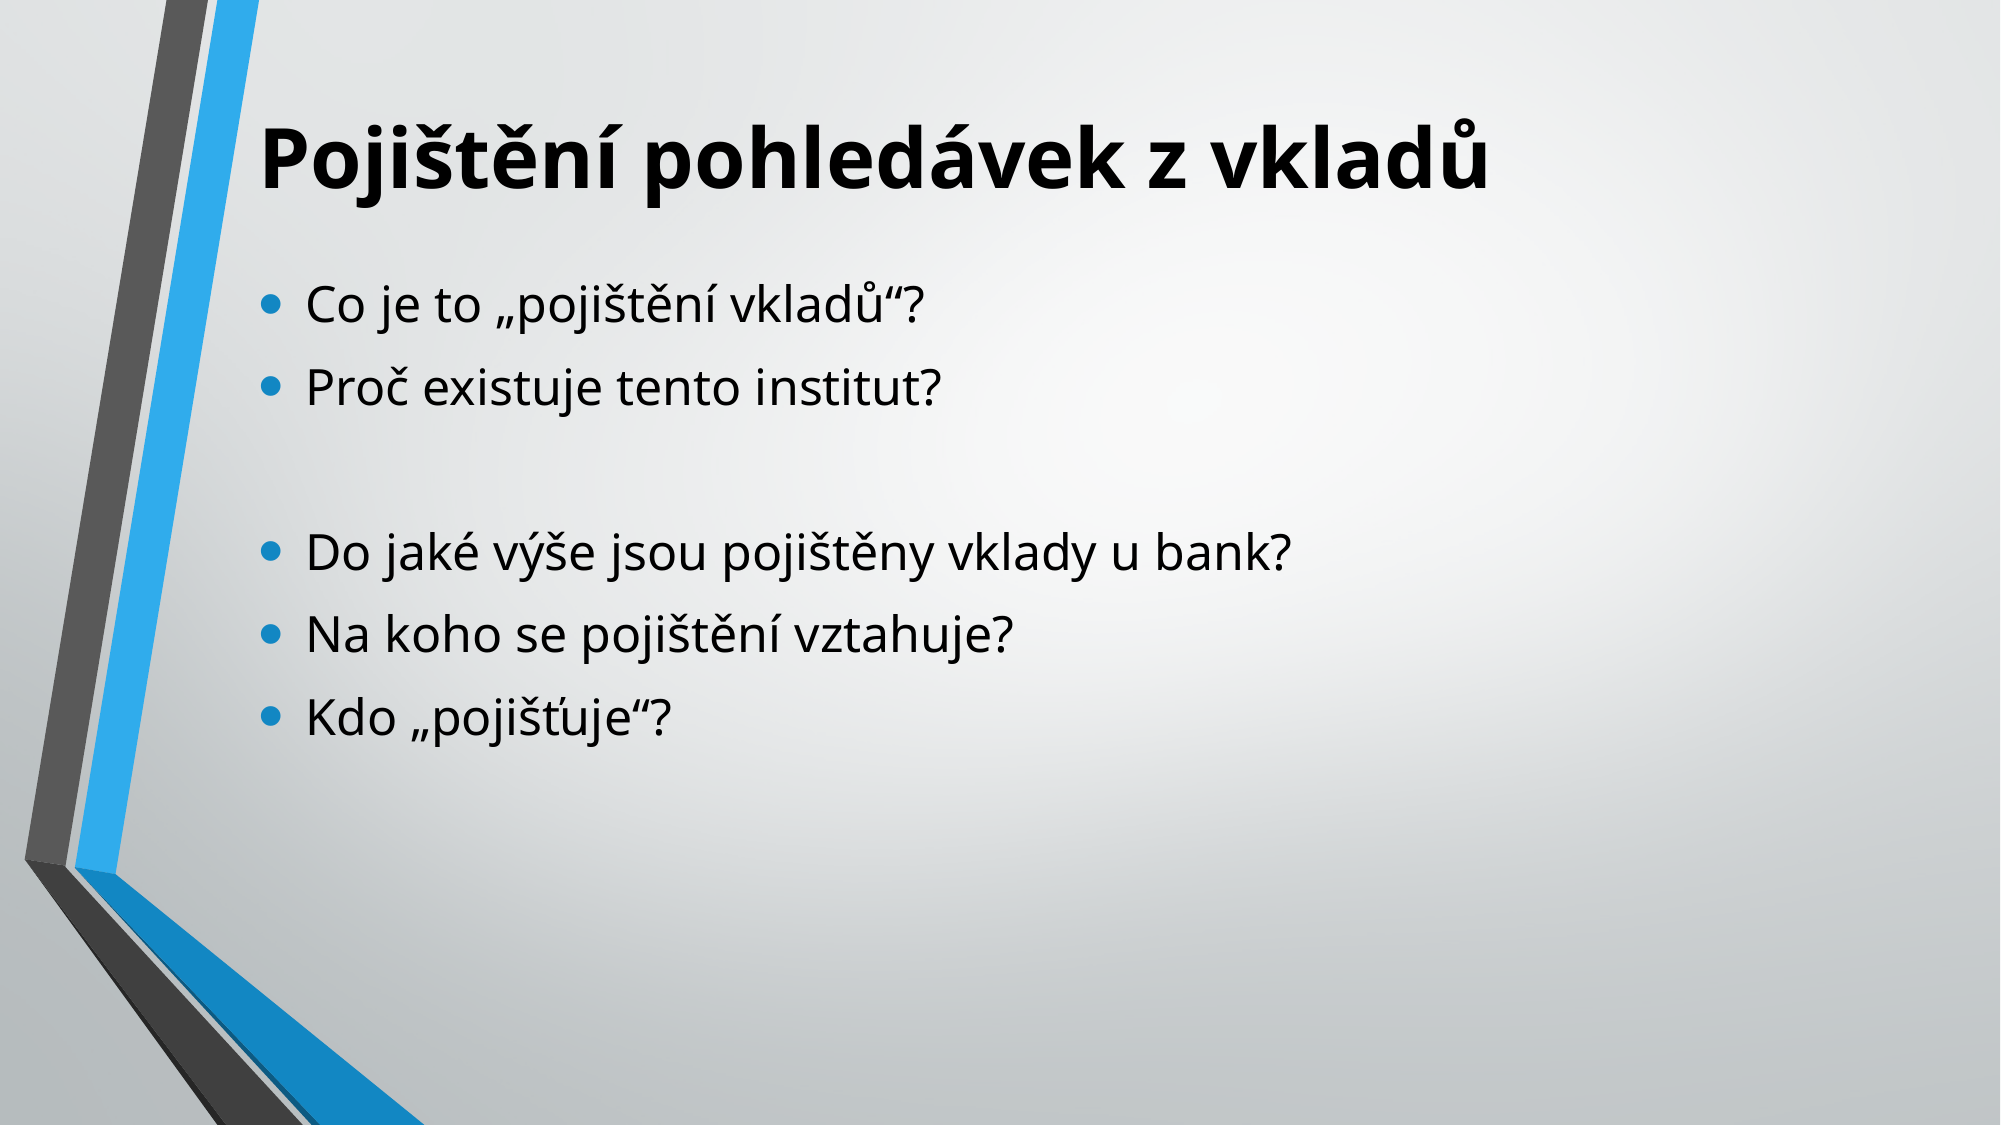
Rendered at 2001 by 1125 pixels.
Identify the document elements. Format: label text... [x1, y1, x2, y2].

list Co je to „pojištění vkladů“? Proč existuje tento institut? Do jaké výše jsou pojištěny vklady u bank? Na koho se pojištění vztahuje? Kdo „pojišťuje“? [243, 265, 1923, 1100]
title Pojištění pohledávek z vkladů [243, 59, 1887, 252]
